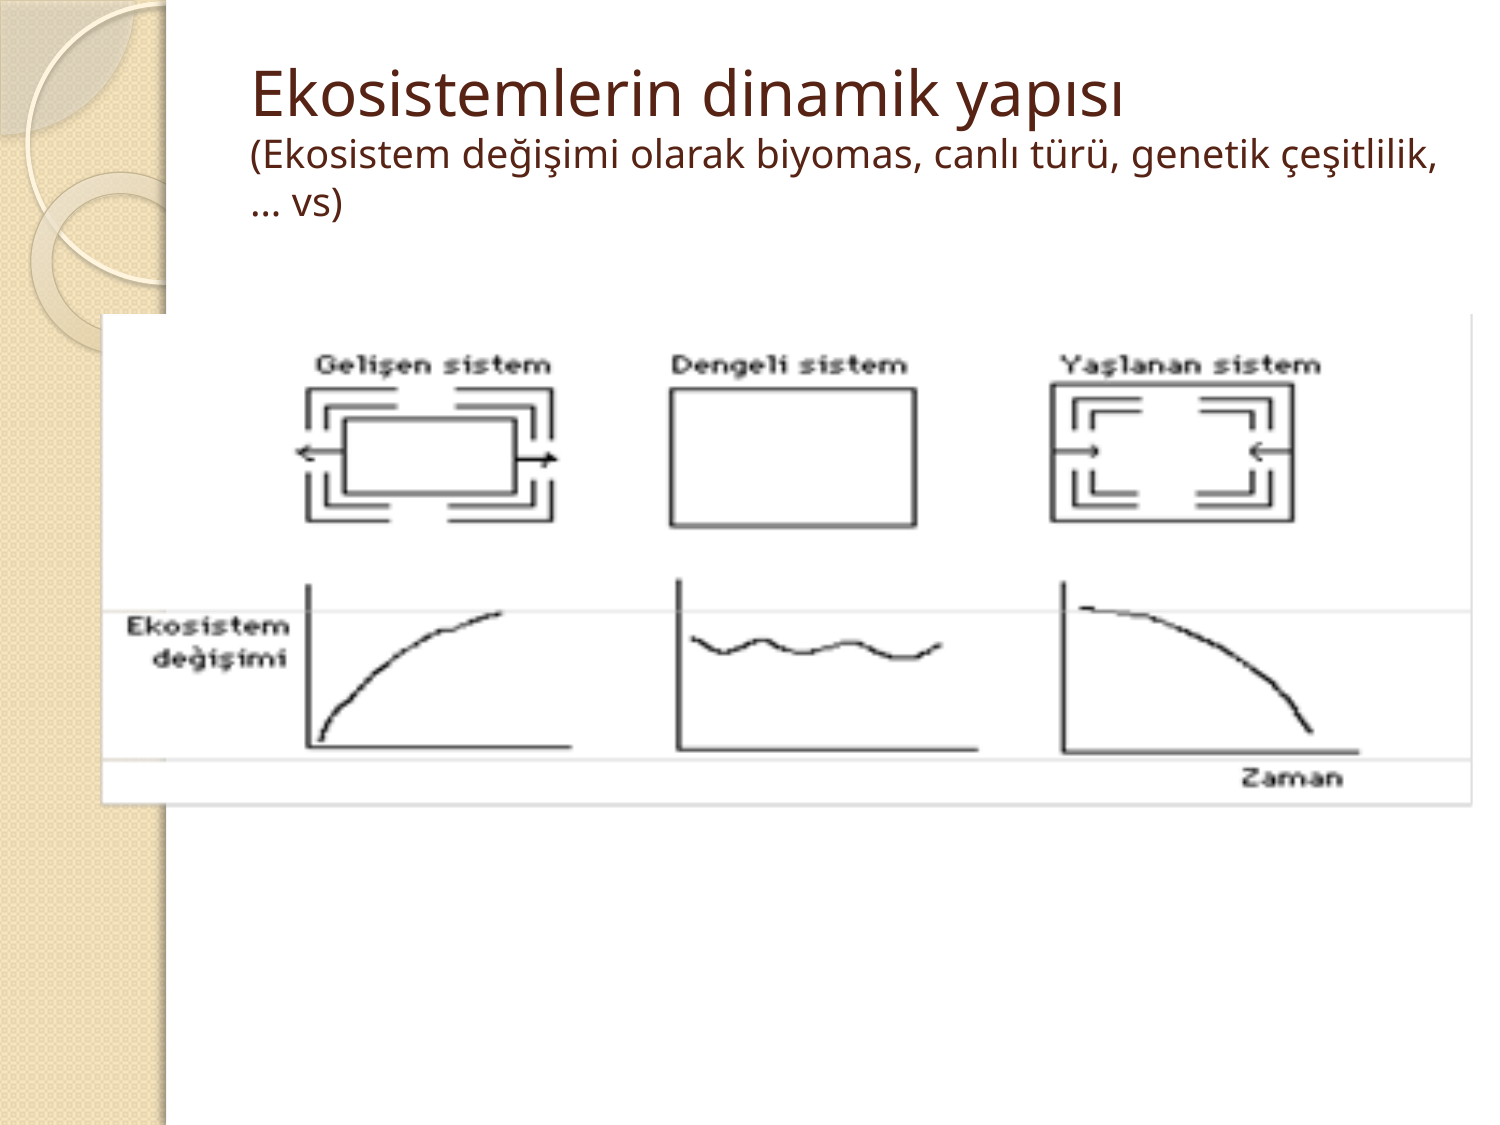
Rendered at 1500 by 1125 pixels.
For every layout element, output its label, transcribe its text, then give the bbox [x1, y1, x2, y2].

title Ekosistemlerin dinamik yapısı (Ekosistem değişimi olarak biyomas, canlı türü, genetik çeşitlilik, … vs) [235, 45, 1466, 233]
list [100, 314, 1477, 811]
